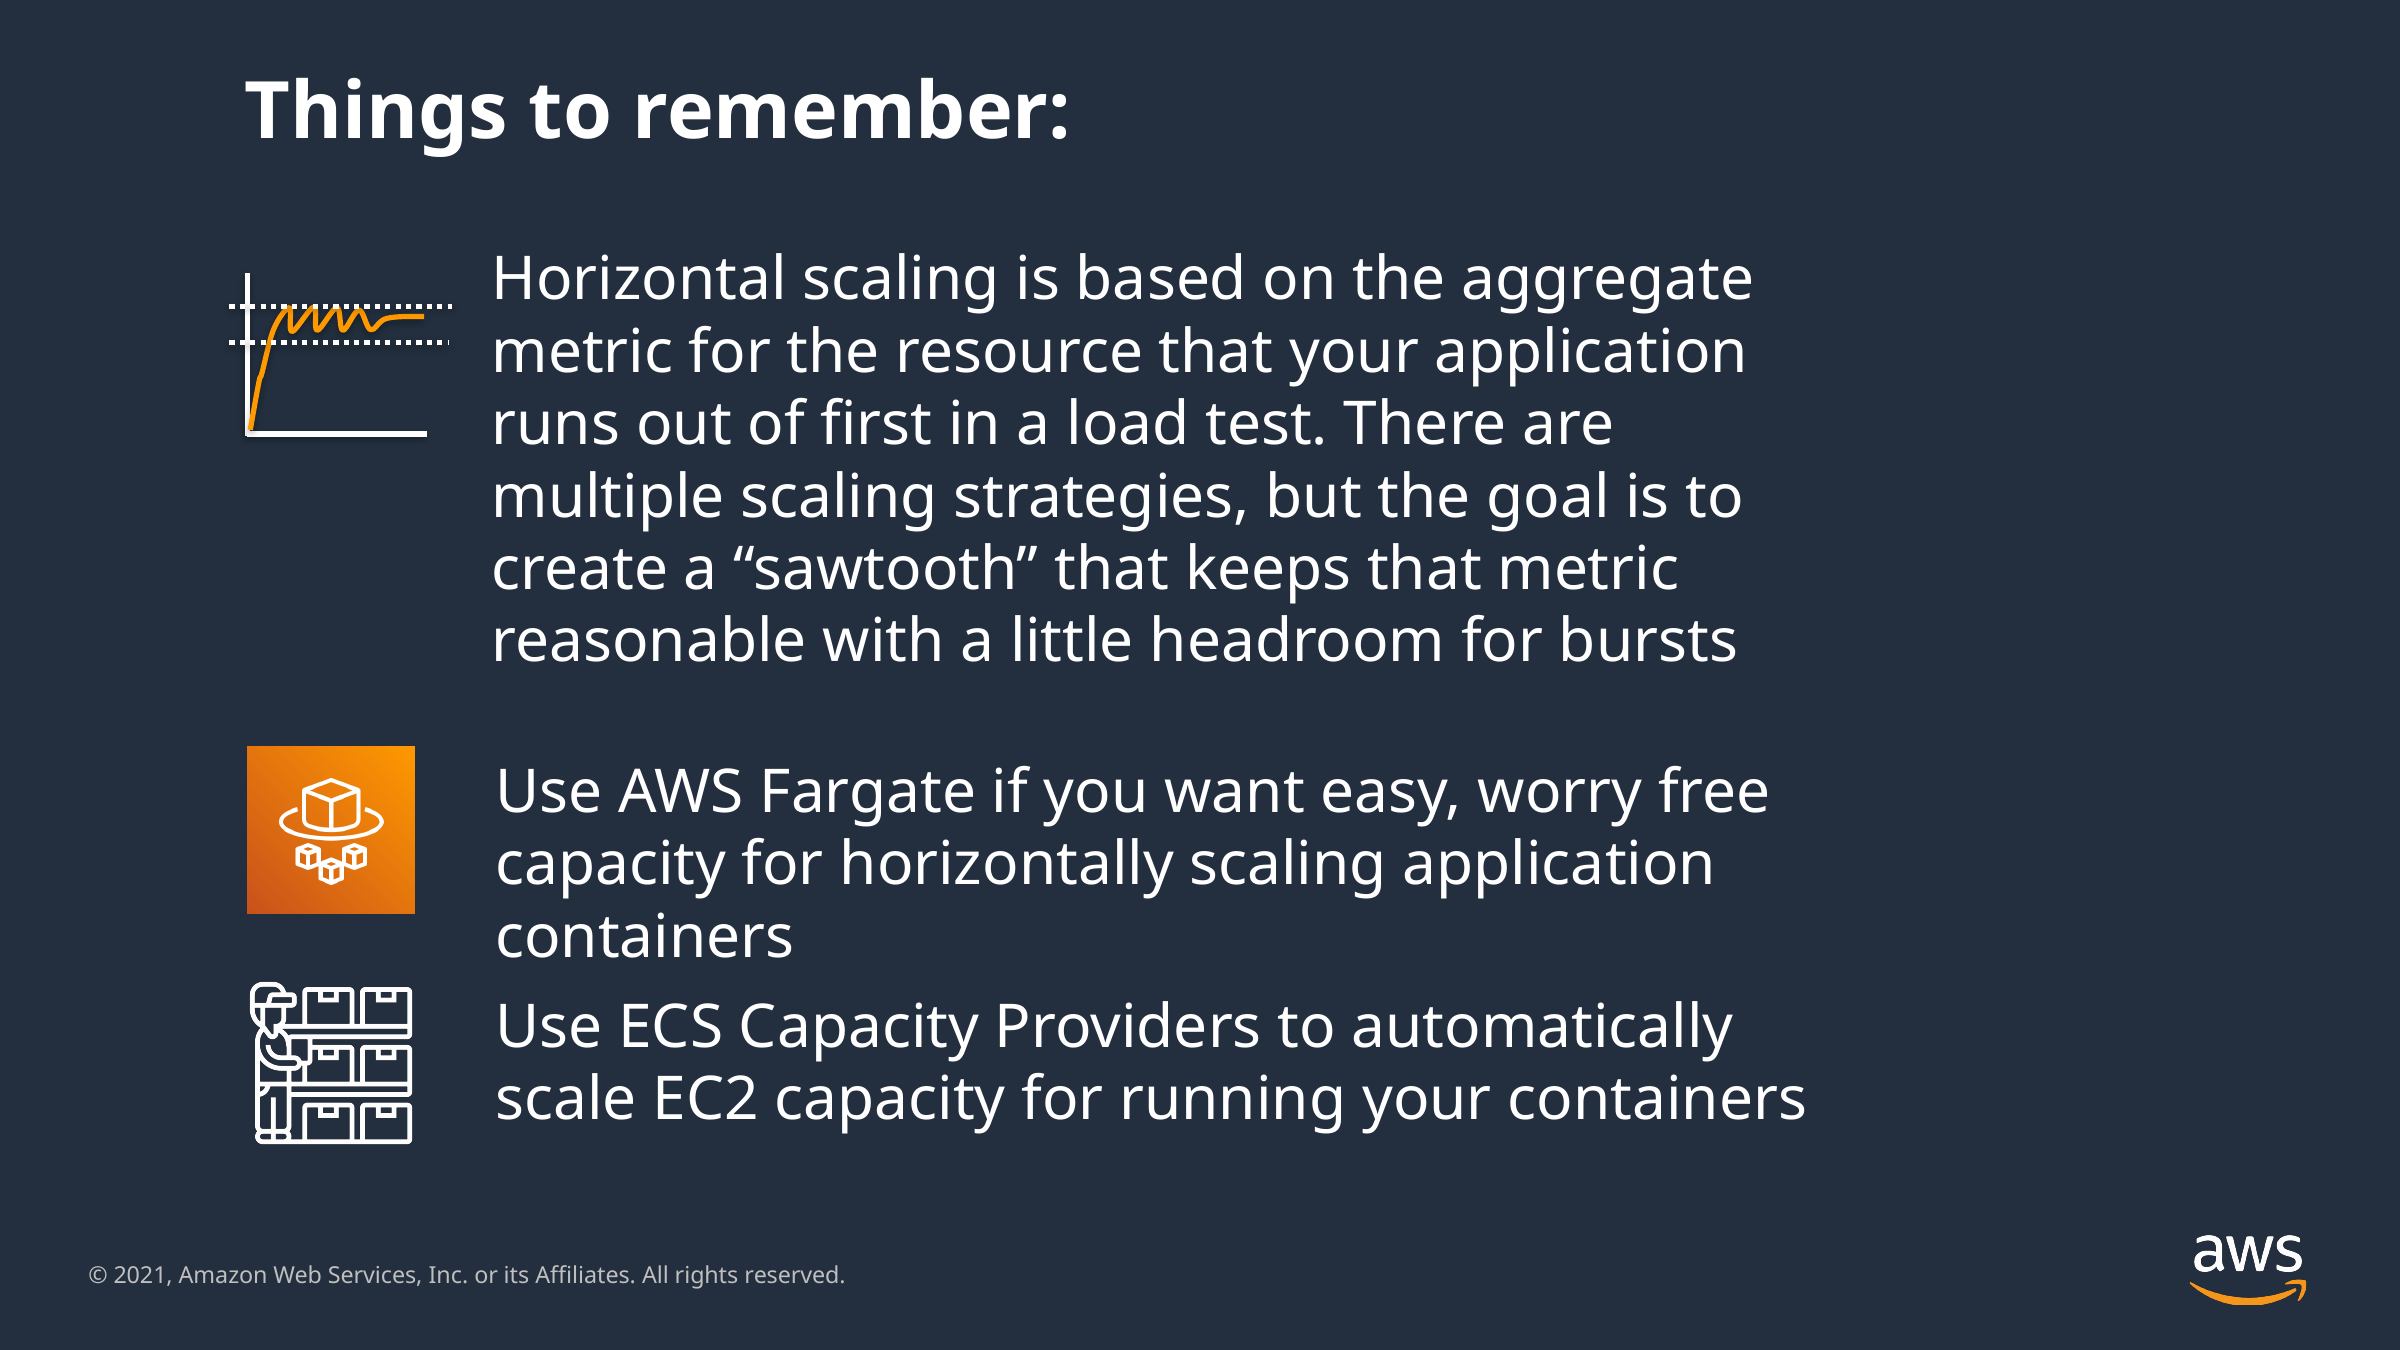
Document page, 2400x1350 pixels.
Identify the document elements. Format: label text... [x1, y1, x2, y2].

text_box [229, 272, 453, 437]
picture [246, 746, 415, 915]
text_box Use ECS Capacity Providers to automatically scale EC2 capacity for running your containers [480, 979, 1863, 1152]
title Things to remember: [229, 51, 2400, 215]
picture [246, 979, 415, 1148]
text_box Horizontal scaling is based on the aggregate metric for the resource that your application runs out of first in a load test. There are multiple scaling strategies, but the goal is to create a “sawtooth” that keeps that metric reasonable with a little headroom for bursts [476, 231, 1860, 713]
text_box Use AWS Fargate if you want easy, worry free capacity for horizontally scaling application containers [480, 744, 2022, 917]
